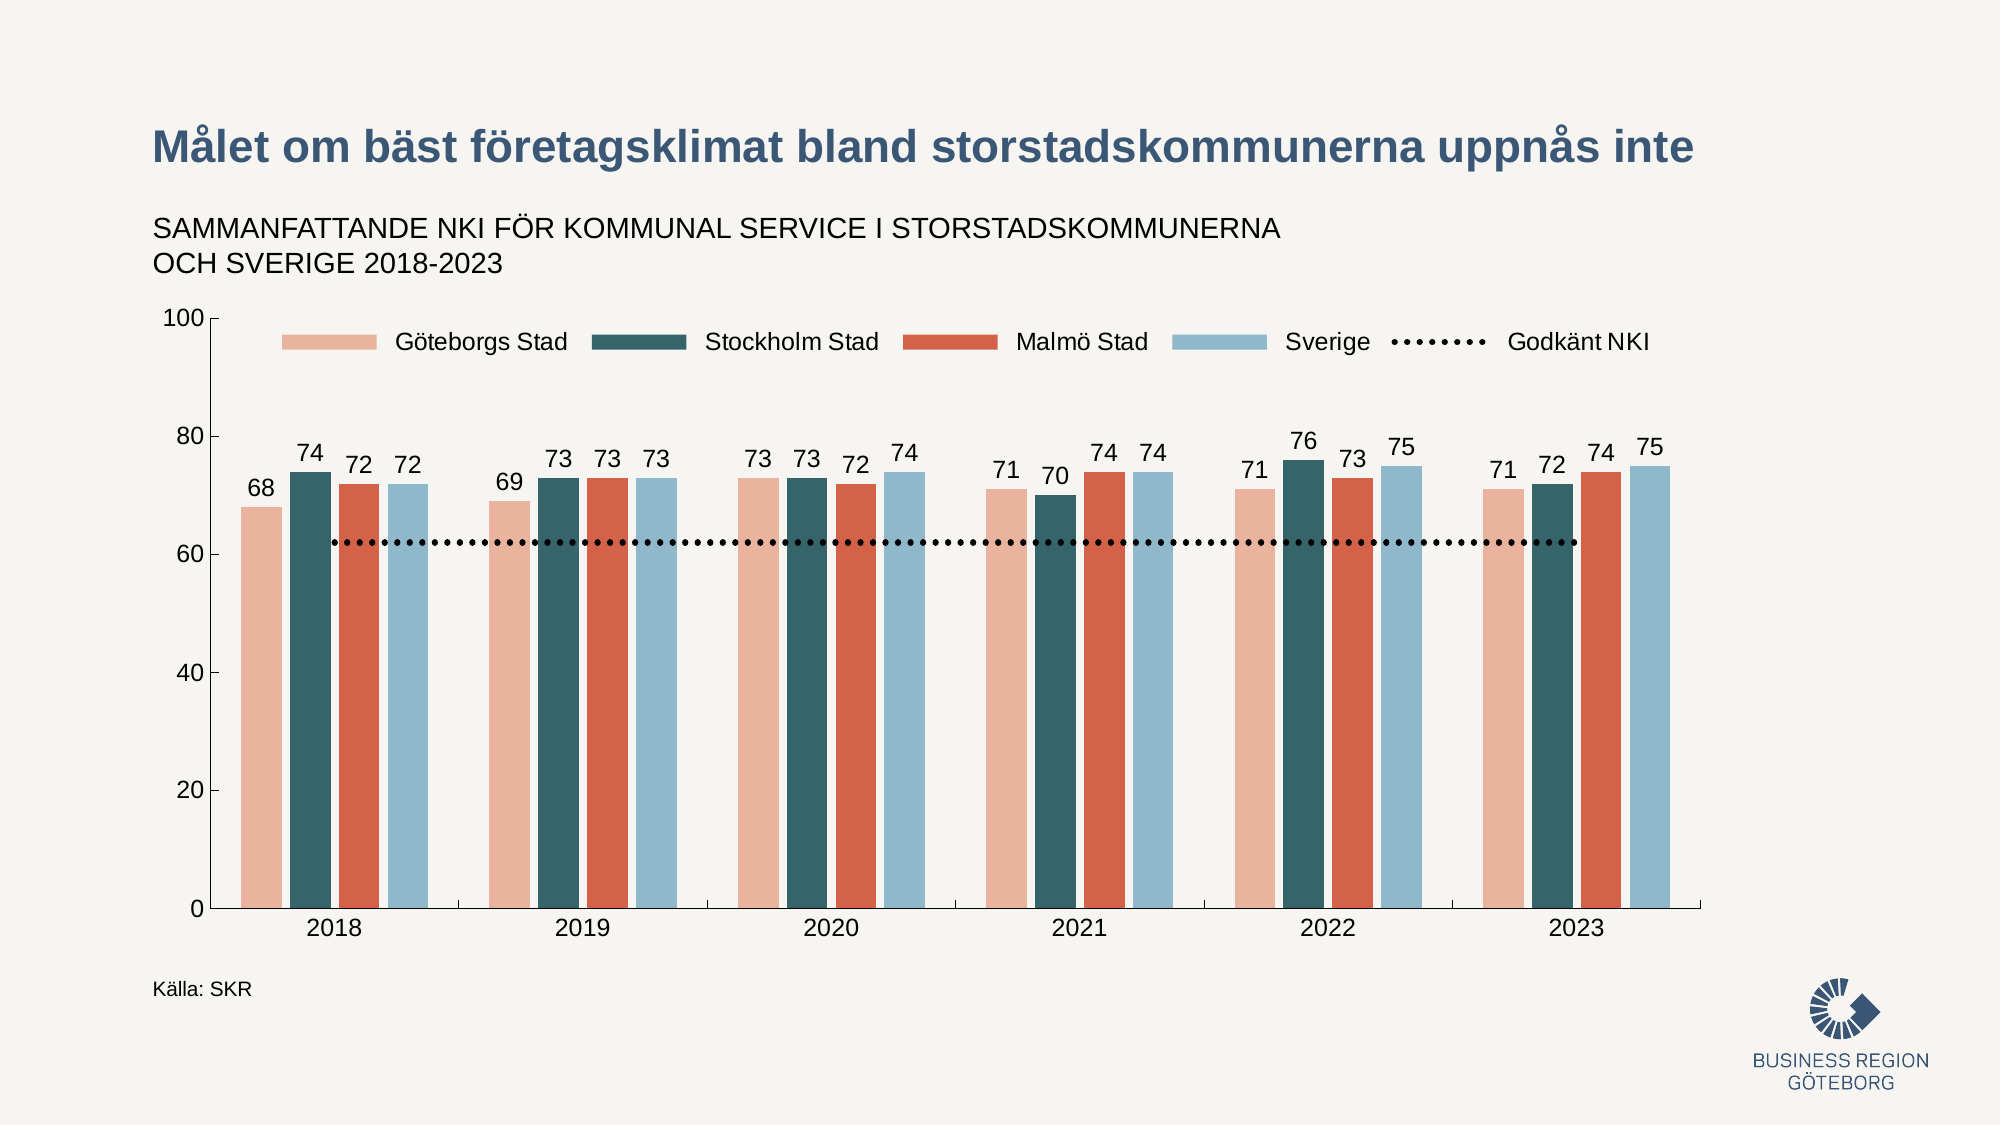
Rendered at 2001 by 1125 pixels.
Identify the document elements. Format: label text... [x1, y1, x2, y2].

list Sammanfattande NKI för kommunal service I STORSTADSKOMMUNERNA OCH SVERIGE 2018-2023 [137, 202, 1352, 279]
list Källa: SKR [137, 967, 1757, 1008]
title Målet om bäst företagsklimat bland storstadskommunerna uppnås inte [137, 59, 1863, 180]
chart [137, 296, 1733, 953]
picture [1754, 978, 1928, 1090]
